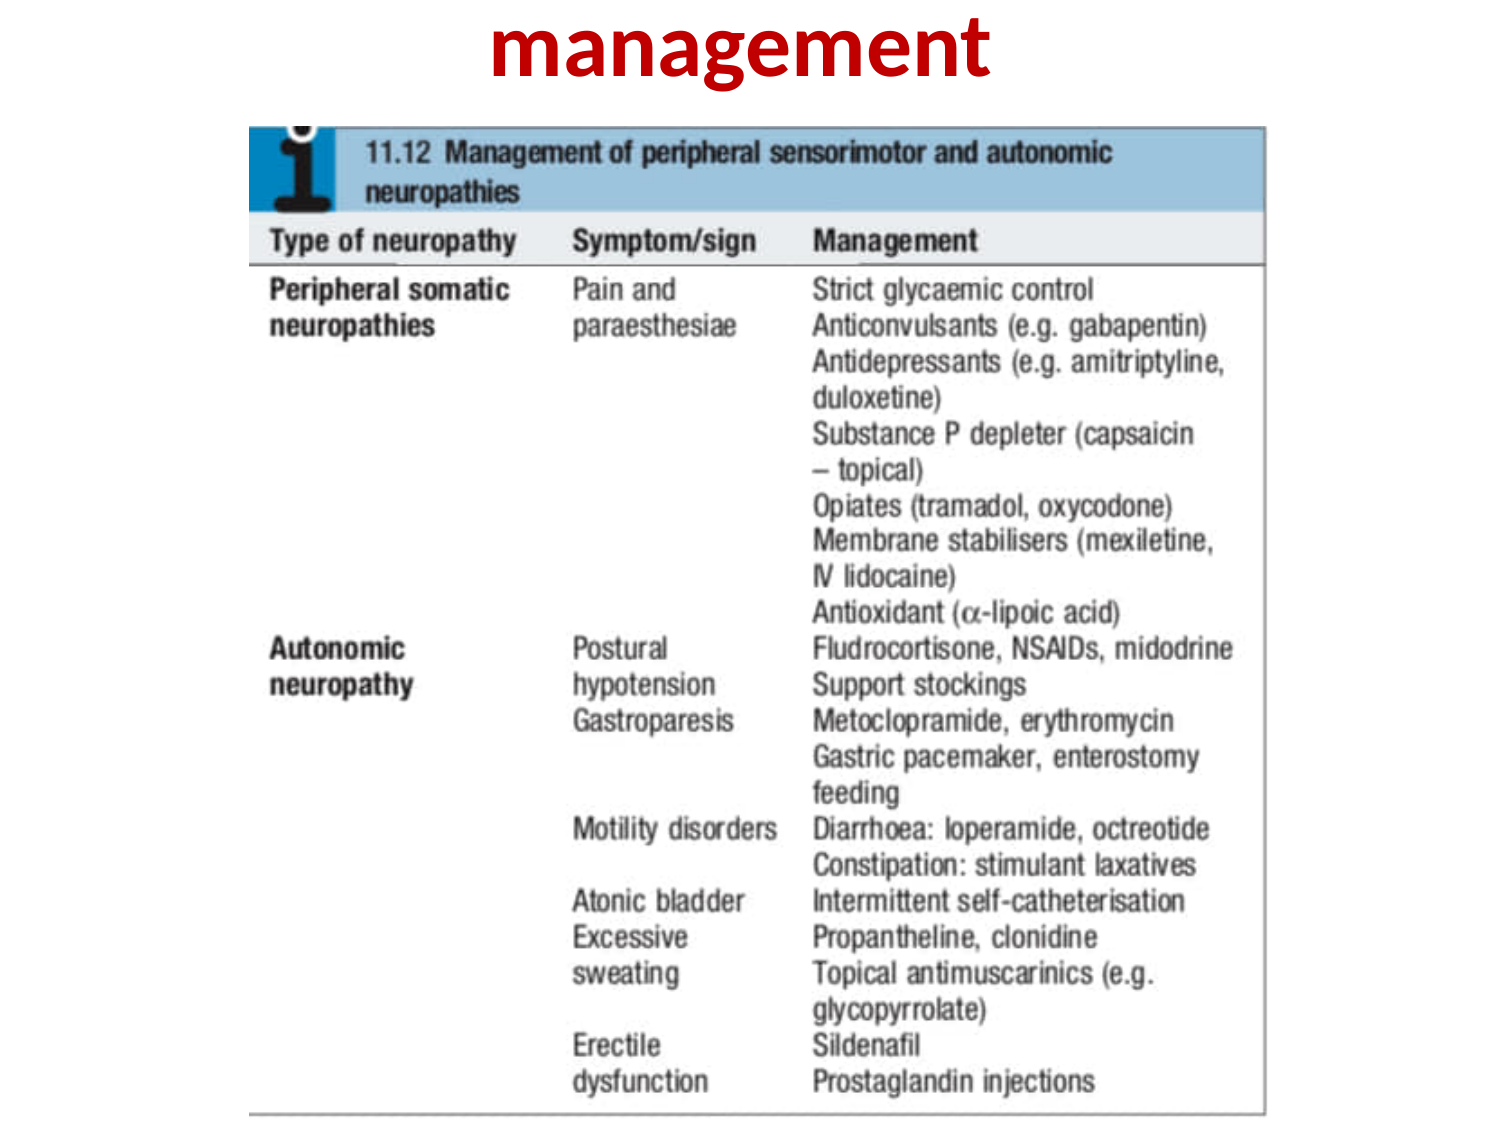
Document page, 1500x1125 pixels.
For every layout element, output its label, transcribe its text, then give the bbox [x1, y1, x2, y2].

picture [249, 125, 1269, 1120]
title management [65, 0, 1416, 133]
